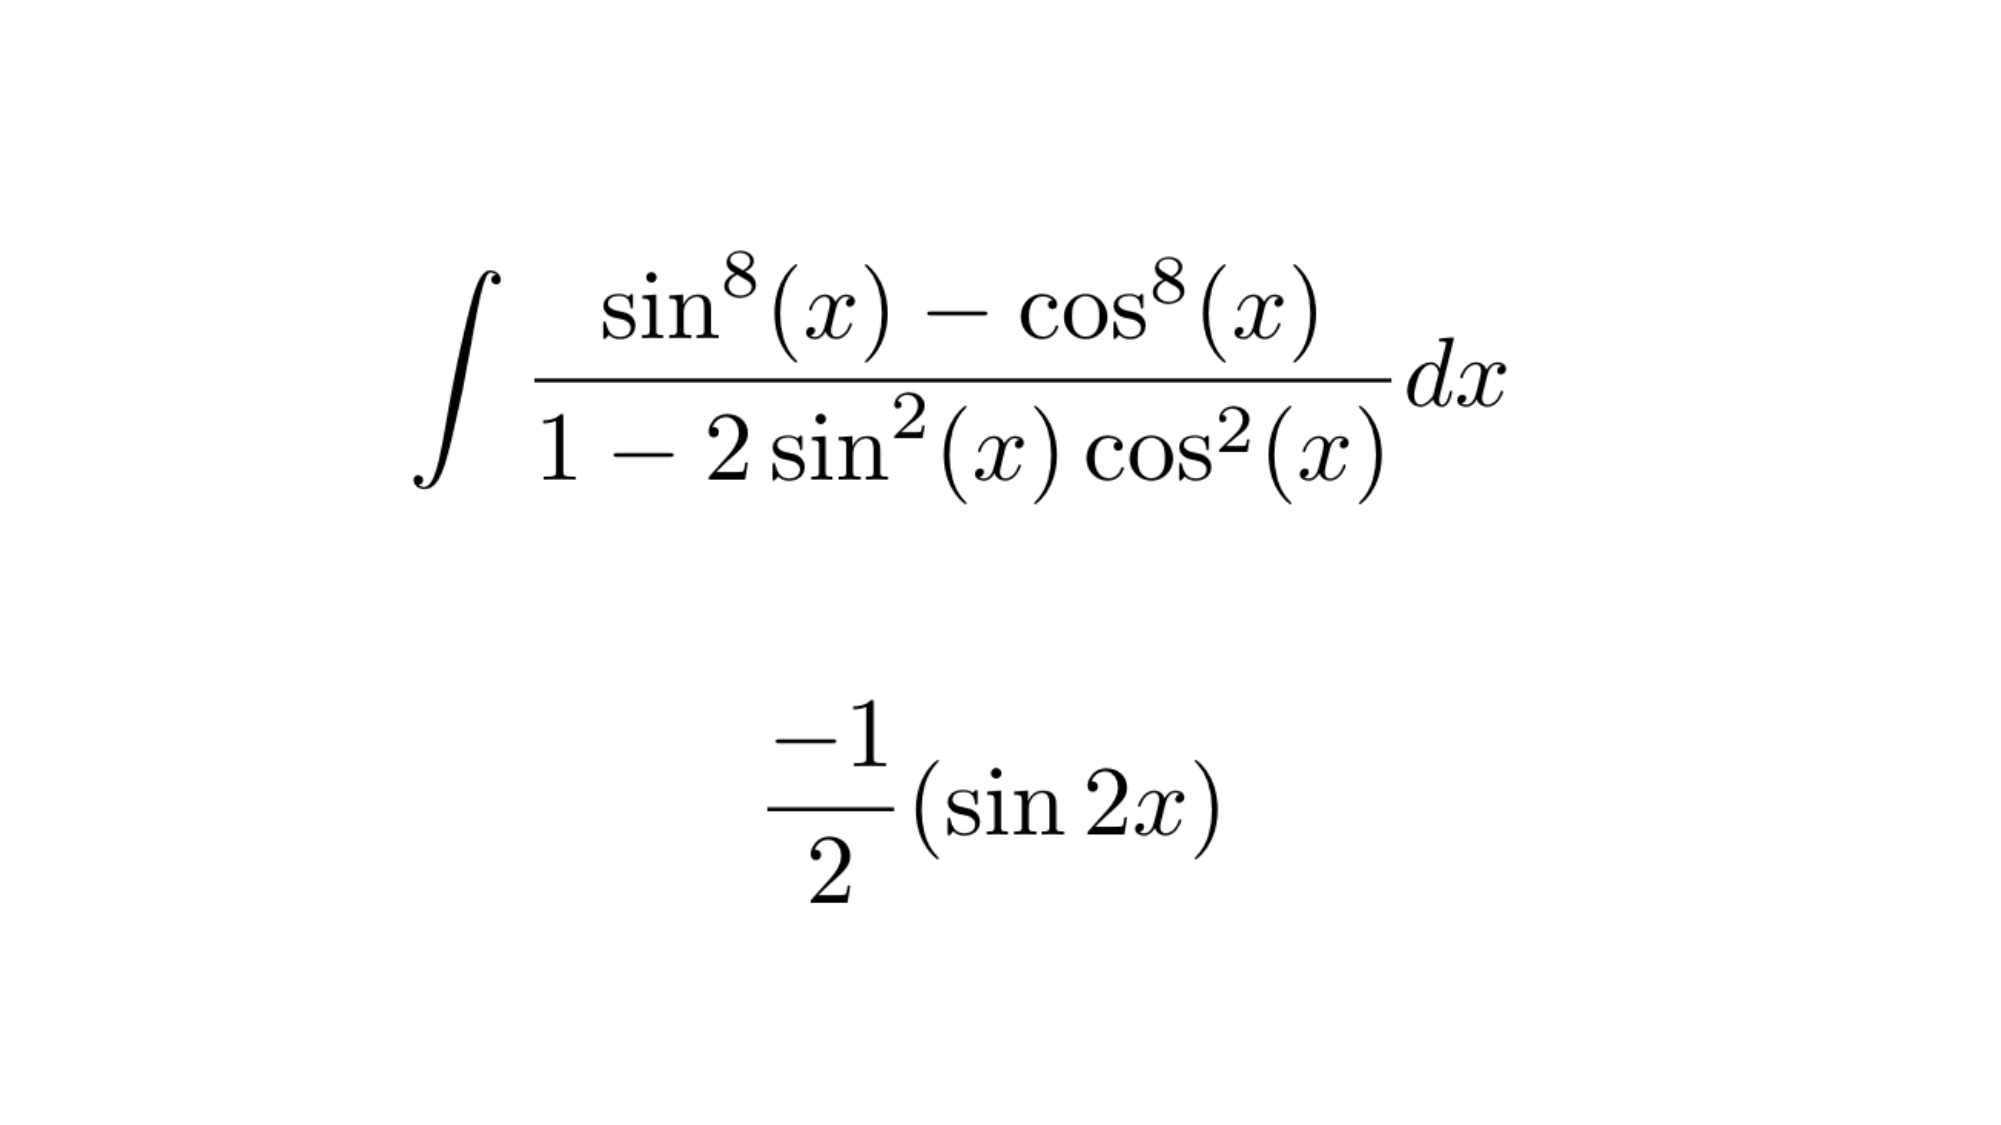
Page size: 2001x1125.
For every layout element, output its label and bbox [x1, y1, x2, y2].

list [312, 166, 1688, 563]
picture [698, 636, 1302, 959]
